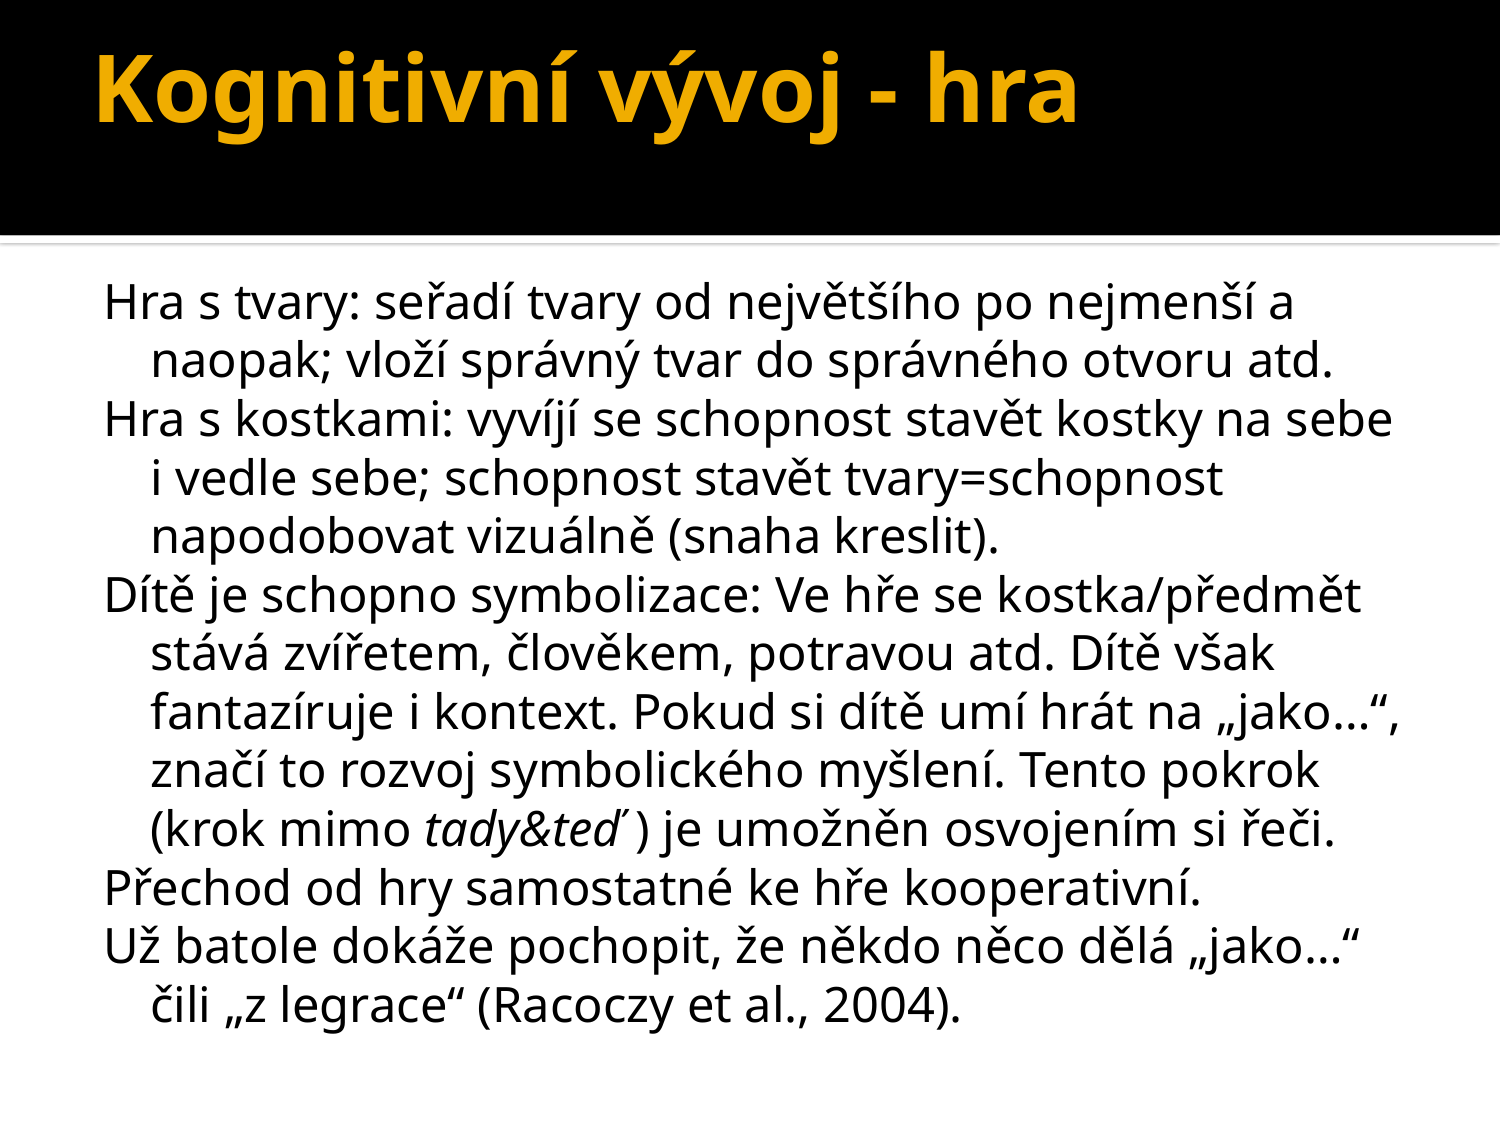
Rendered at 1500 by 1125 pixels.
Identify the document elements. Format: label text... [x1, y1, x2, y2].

title Kognitivní vývoj - hra [76, 19, 1427, 152]
list Hra s tvary: seřadí tvary od největšího po nejmenší a naopak; vloží správný tvar do správného otvoru atd. Hra s kostkami: vyvíjí se schopnost stavět kostky na sebe i vedle sebe; schopnost stavět tvary=schopnost napodobovat vizuálně (snaha kreslit). Dítě je schopno symbolizace: Ve hře se kostka/předmět stává zvířetem, člověkem, potravou atd. Dítě však fantazíruje i kontext. Pokud si dítě umí hrát na „jako…“, značí to rozvoj symbolického myšlení. Tento pokrok (krok mimo tady&teď ) je umožněn osvojením si řeči. Přechod od hry samostatné ke hře kooperativní. Už batole dokáže pochopit, že někdo něco dělá „jako…“ čili „z legrace“ (Racoczy et al., 2004). [76, 255, 1427, 1071]
